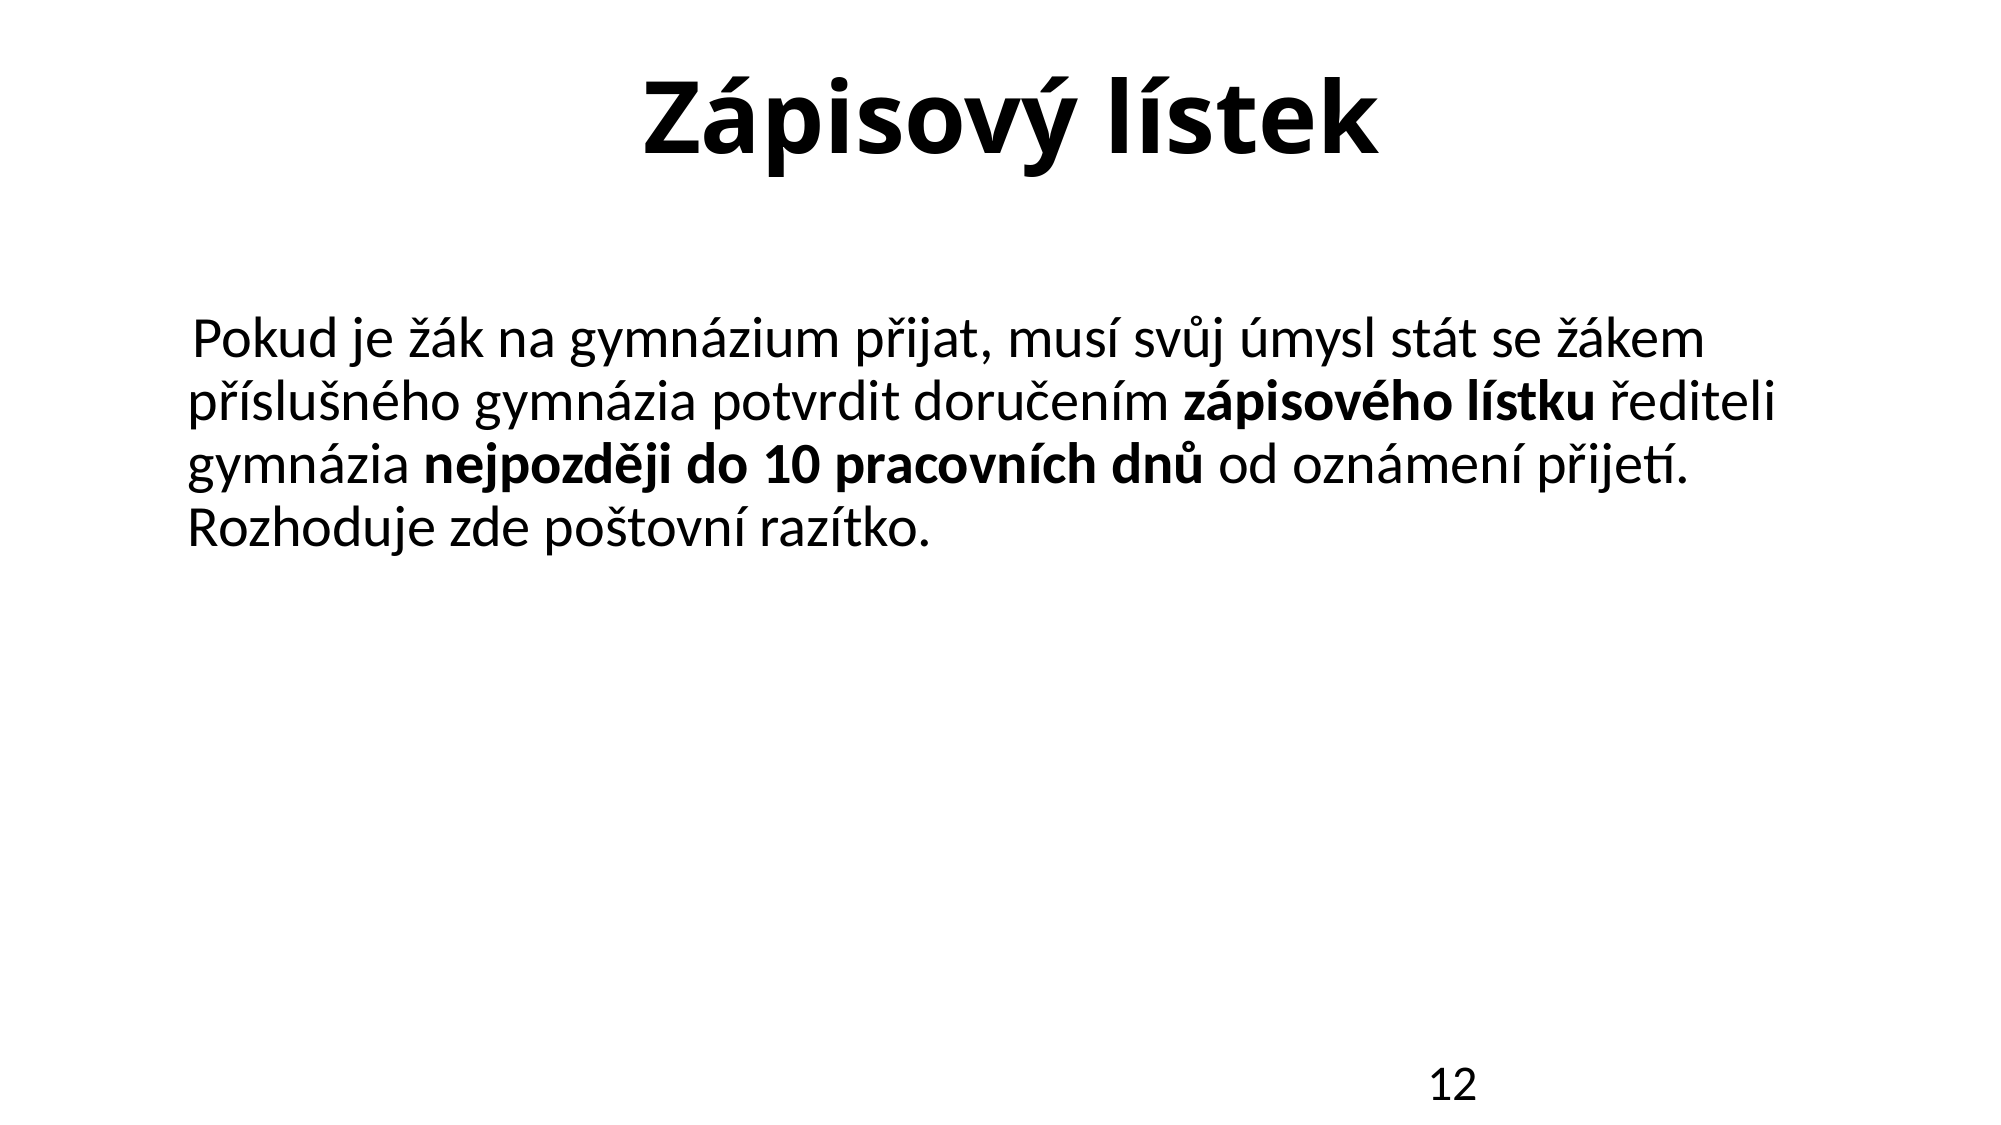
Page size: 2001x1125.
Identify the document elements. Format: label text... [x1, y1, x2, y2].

text_box Pokud je žák na gymnázium přijat, musí svůj úmysl stát se žákem příslušného gymnázia potvrdit doručením zápisového lístku řediteli gymnázia nejpozději do 10 pracovních dnů od oznámení přijetí. Rozhoduje zde poštovní razítko. [137, 299, 1863, 1014]
slide_number 12 [1412, 1042, 1861, 1101]
text_box Zápisový lístek [137, 59, 1863, 278]
